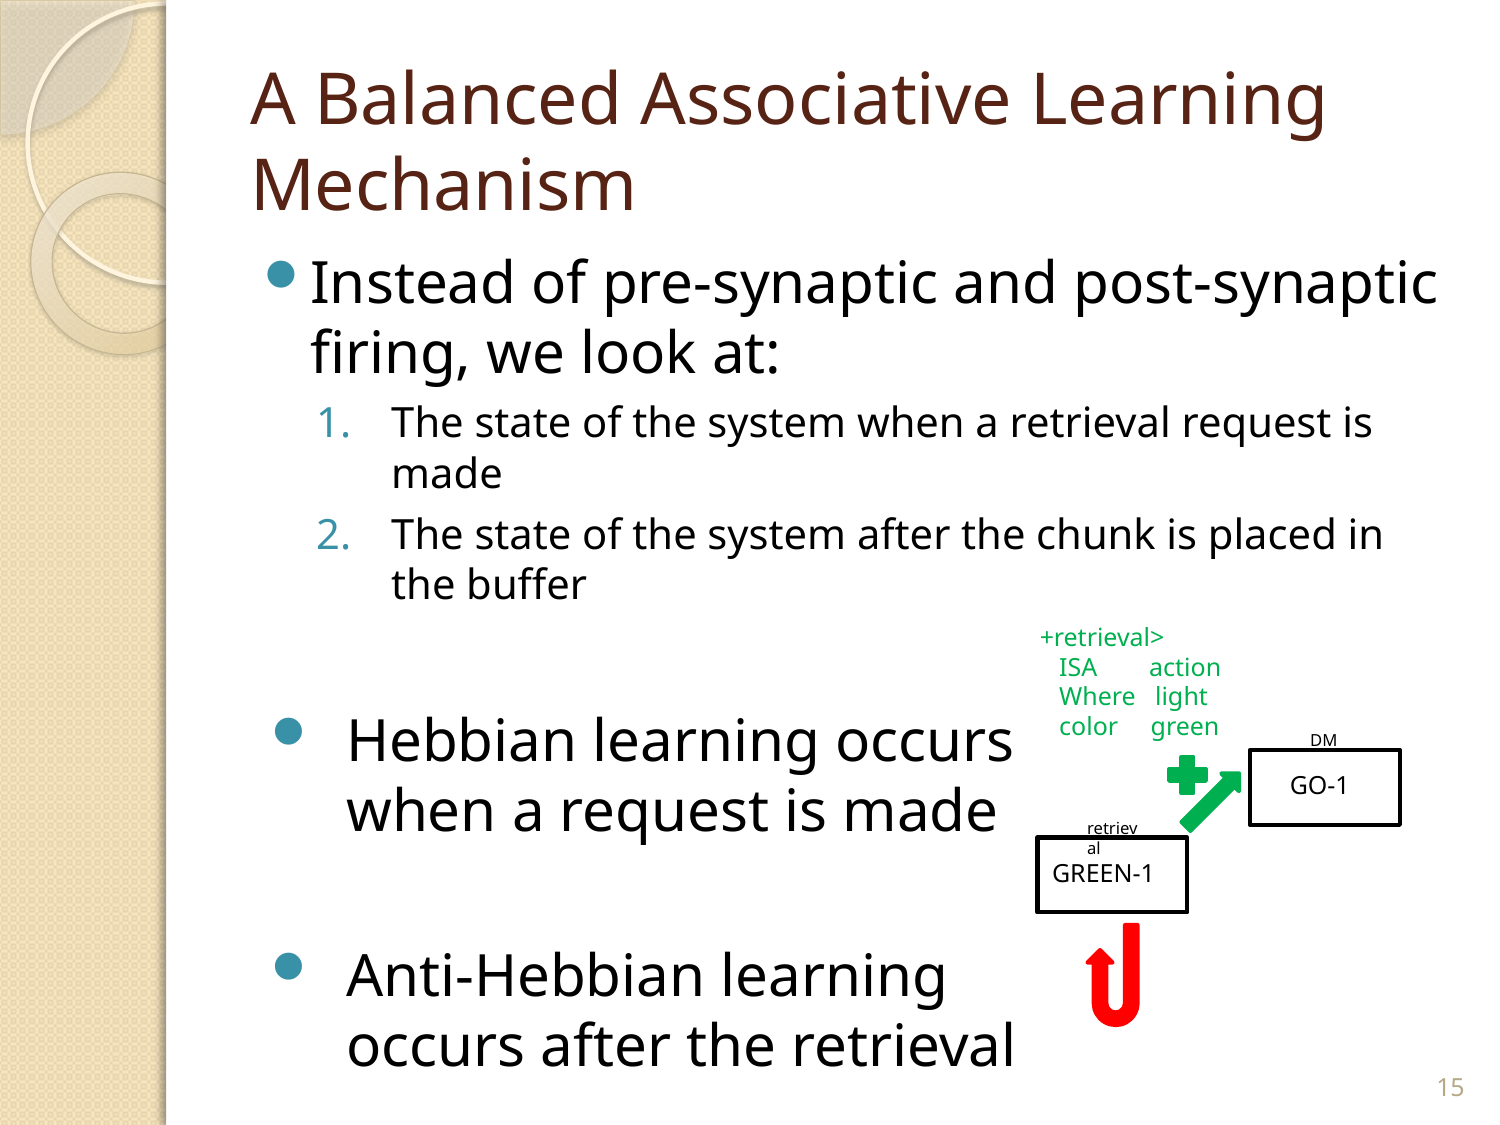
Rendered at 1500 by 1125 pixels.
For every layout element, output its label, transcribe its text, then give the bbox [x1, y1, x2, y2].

text_box GO-1 [1275, 762, 1375, 808]
text_box [1179, 771, 1242, 834]
text_box [1085, 922, 1140, 1028]
text_box +retrieval> ISA action Where light color green [1024, 613, 1238, 749]
text_box [1167, 755, 1208, 795]
text_box [1035, 835, 1189, 914]
text_box [1248, 748, 1402, 827]
list Instead of pre-synaptic and post-synaptic firing, we look at: The state of the system when a retrieval request is made The state of the system after the chunk is placed in the buffer Hebbian learning occurs when a request is made Anti-Hebbian learning occurs after the retrieval [235, 237, 1466, 1025]
text_box retrieval [1072, 810, 1160, 865]
slide_number 15 [1413, 1034, 1488, 1113]
title A Balanced Associative Learning Mechanism [235, 45, 1466, 233]
text_box DM [1280, 722, 1368, 758]
text_box GREEN-1 [1037, 849, 1188, 895]
